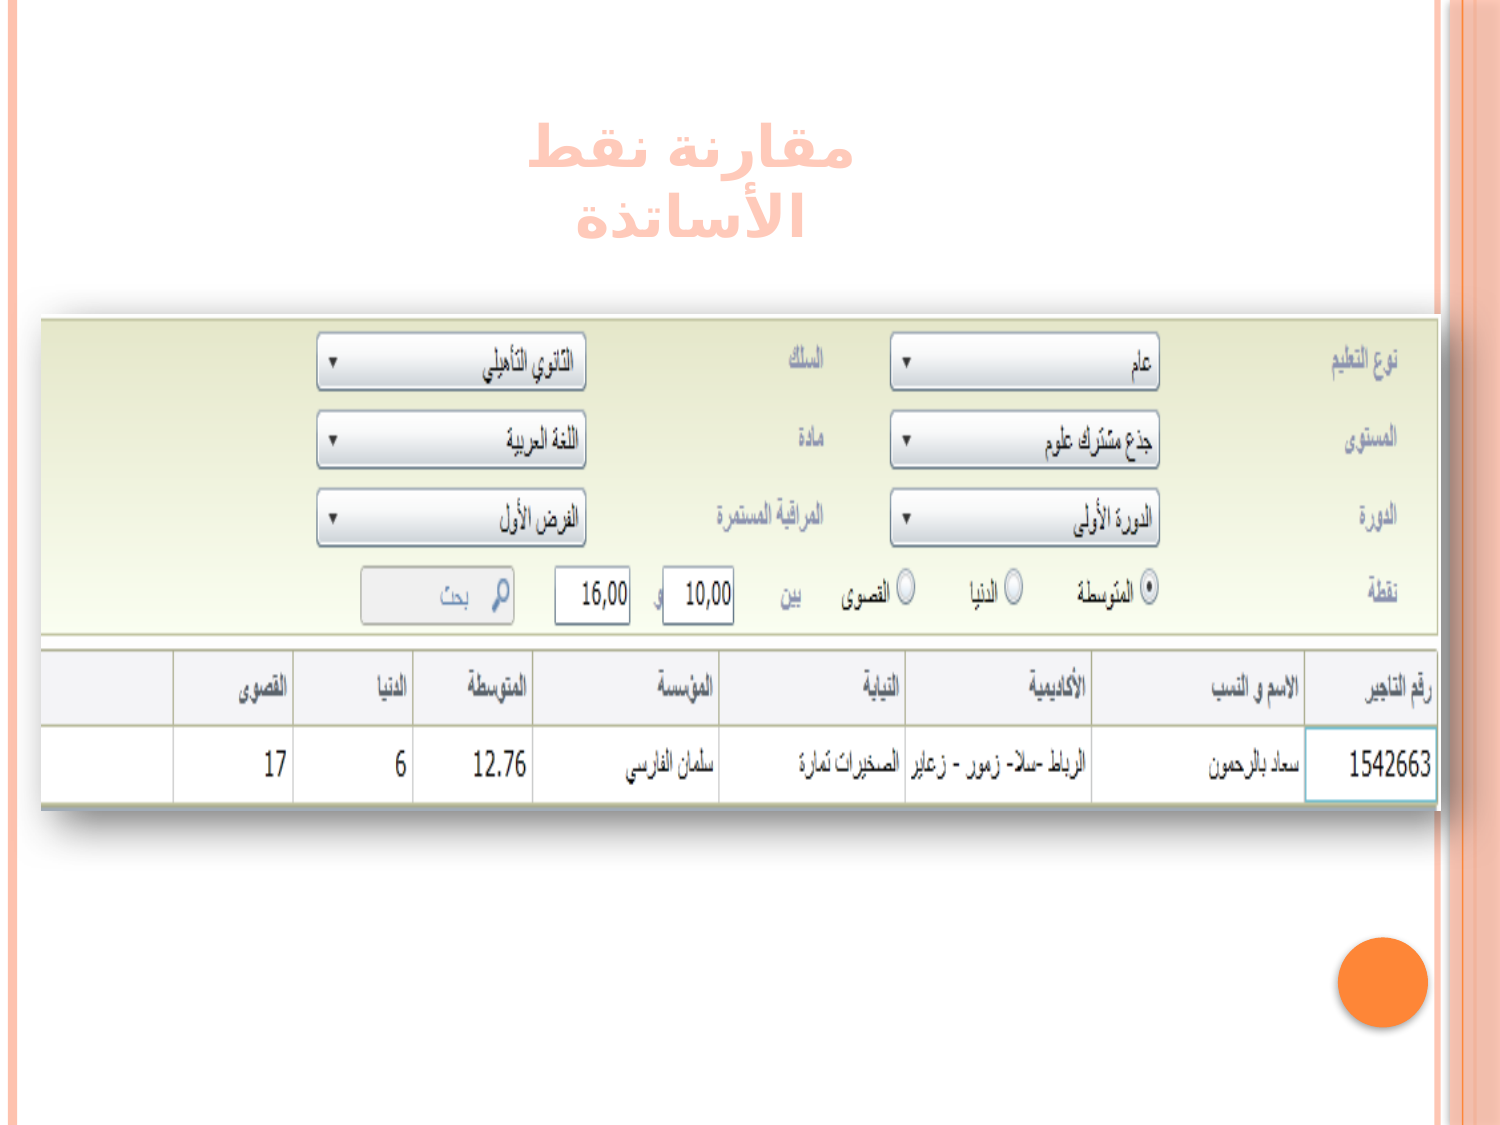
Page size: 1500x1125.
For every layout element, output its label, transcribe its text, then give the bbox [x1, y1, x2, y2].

text_box مقارنة نقط الأساتذة [501, 101, 880, 257]
picture [40, 313, 1442, 812]
